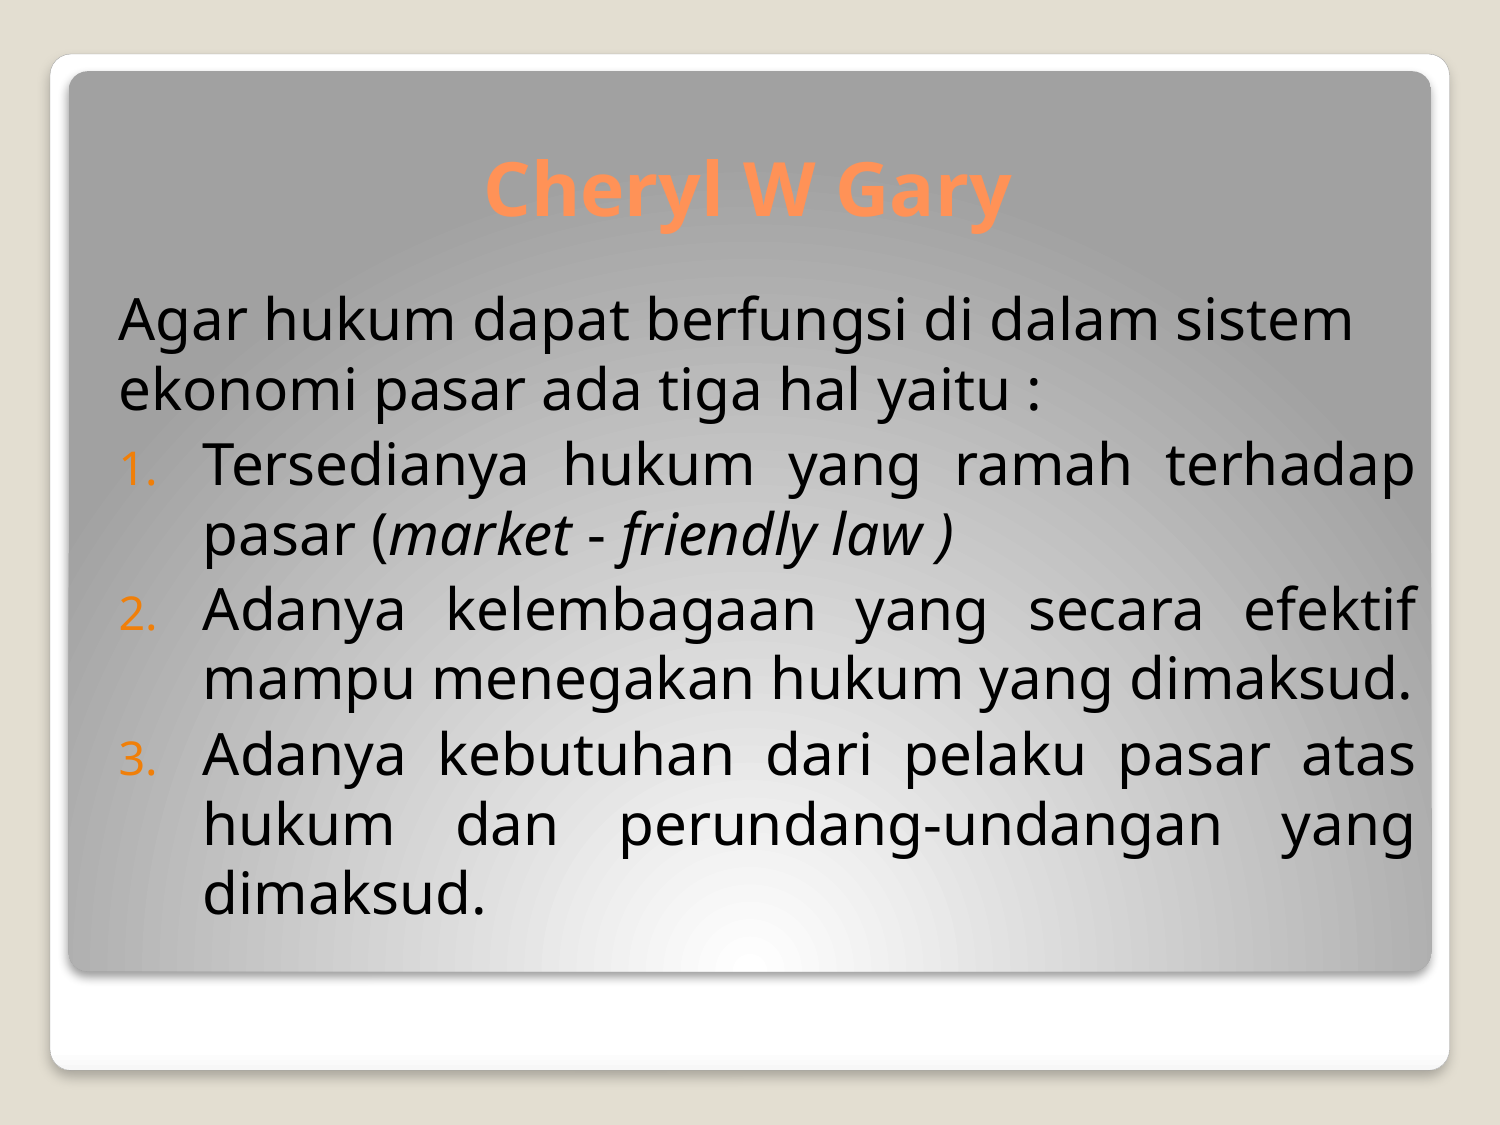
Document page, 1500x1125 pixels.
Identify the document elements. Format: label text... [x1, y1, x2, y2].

list Agar hukum dapat berfungsi di dalam sistem ekonomi pasar ada tiga hal yaitu : Tersedianya hukum yang ramah terhadap pasar (market - friendly law ) Adanya kelembagaan yang secara efektif mampu menegakan hukum yang dimaksud. Adanya kebutuhan dari pelaku pasar atas hukum dan perundang-undangan yang dimaksud. [88, 267, 1431, 955]
title Cheryl W Gary [76, 66, 1420, 239]
